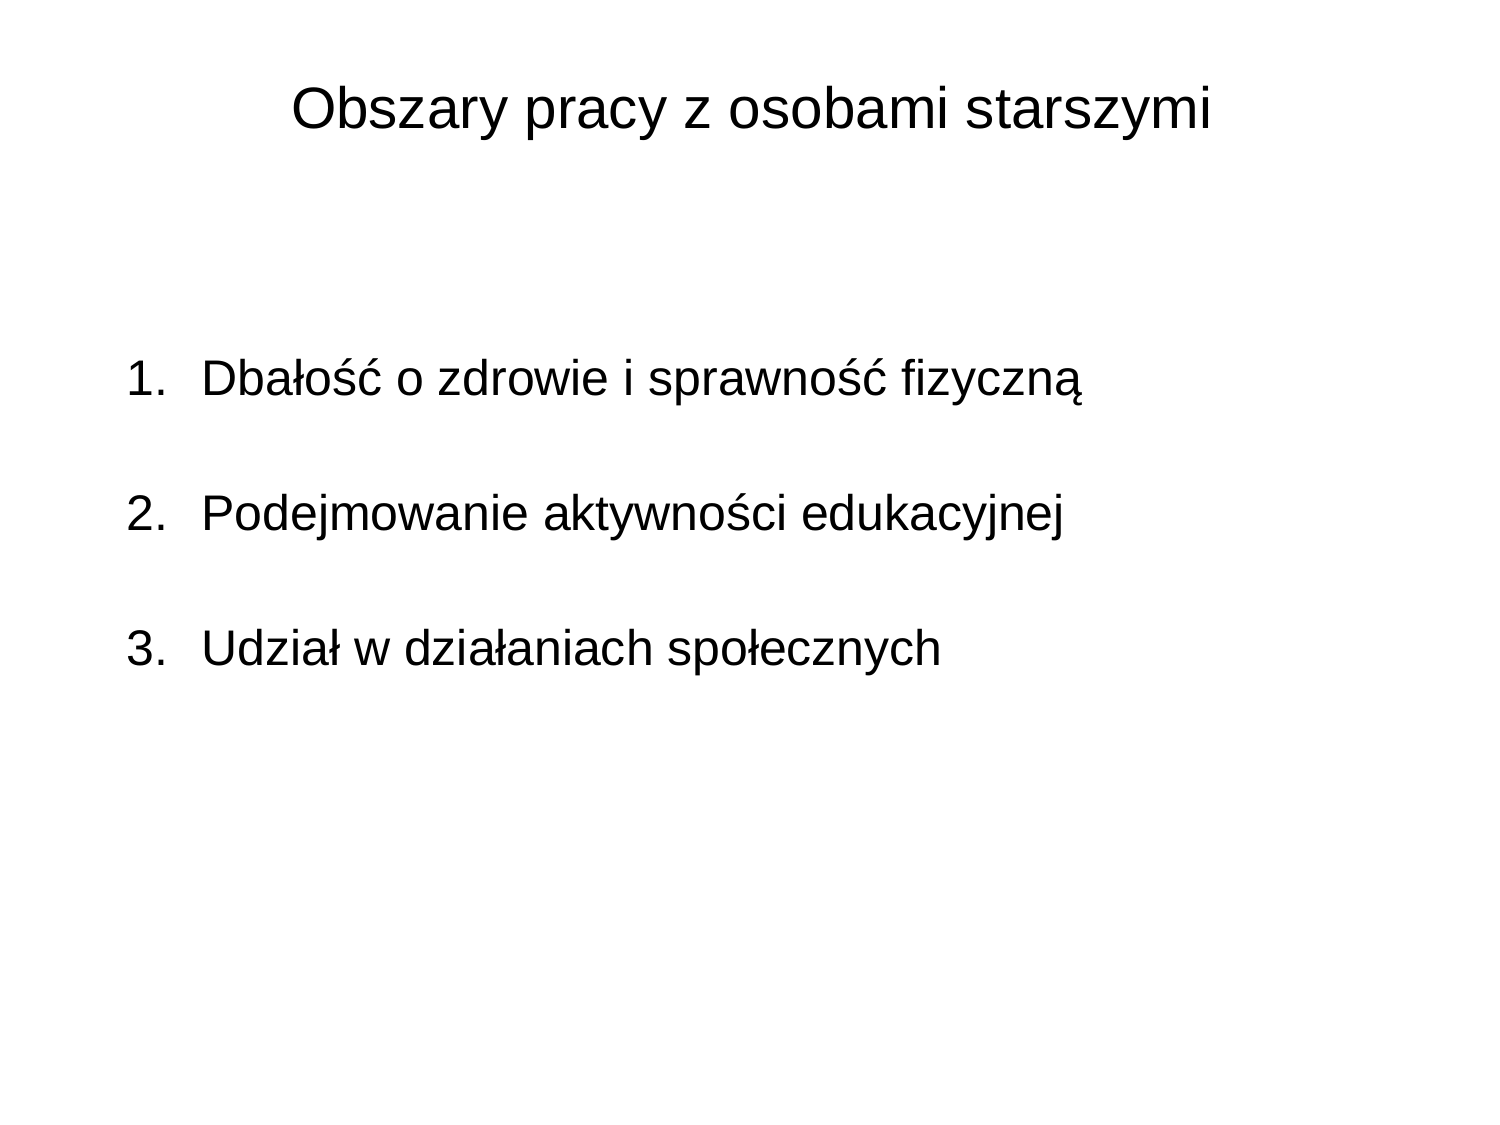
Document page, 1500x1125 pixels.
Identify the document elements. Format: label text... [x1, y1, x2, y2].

text_box Obszary pracy z osobami starszymi [276, 63, 1229, 148]
text_box Dbałość o zdrowie i sprawność fizyczną Podejmowanie aktywności edukacyjnej Udział w działaniach społecznych [112, 338, 1424, 683]
